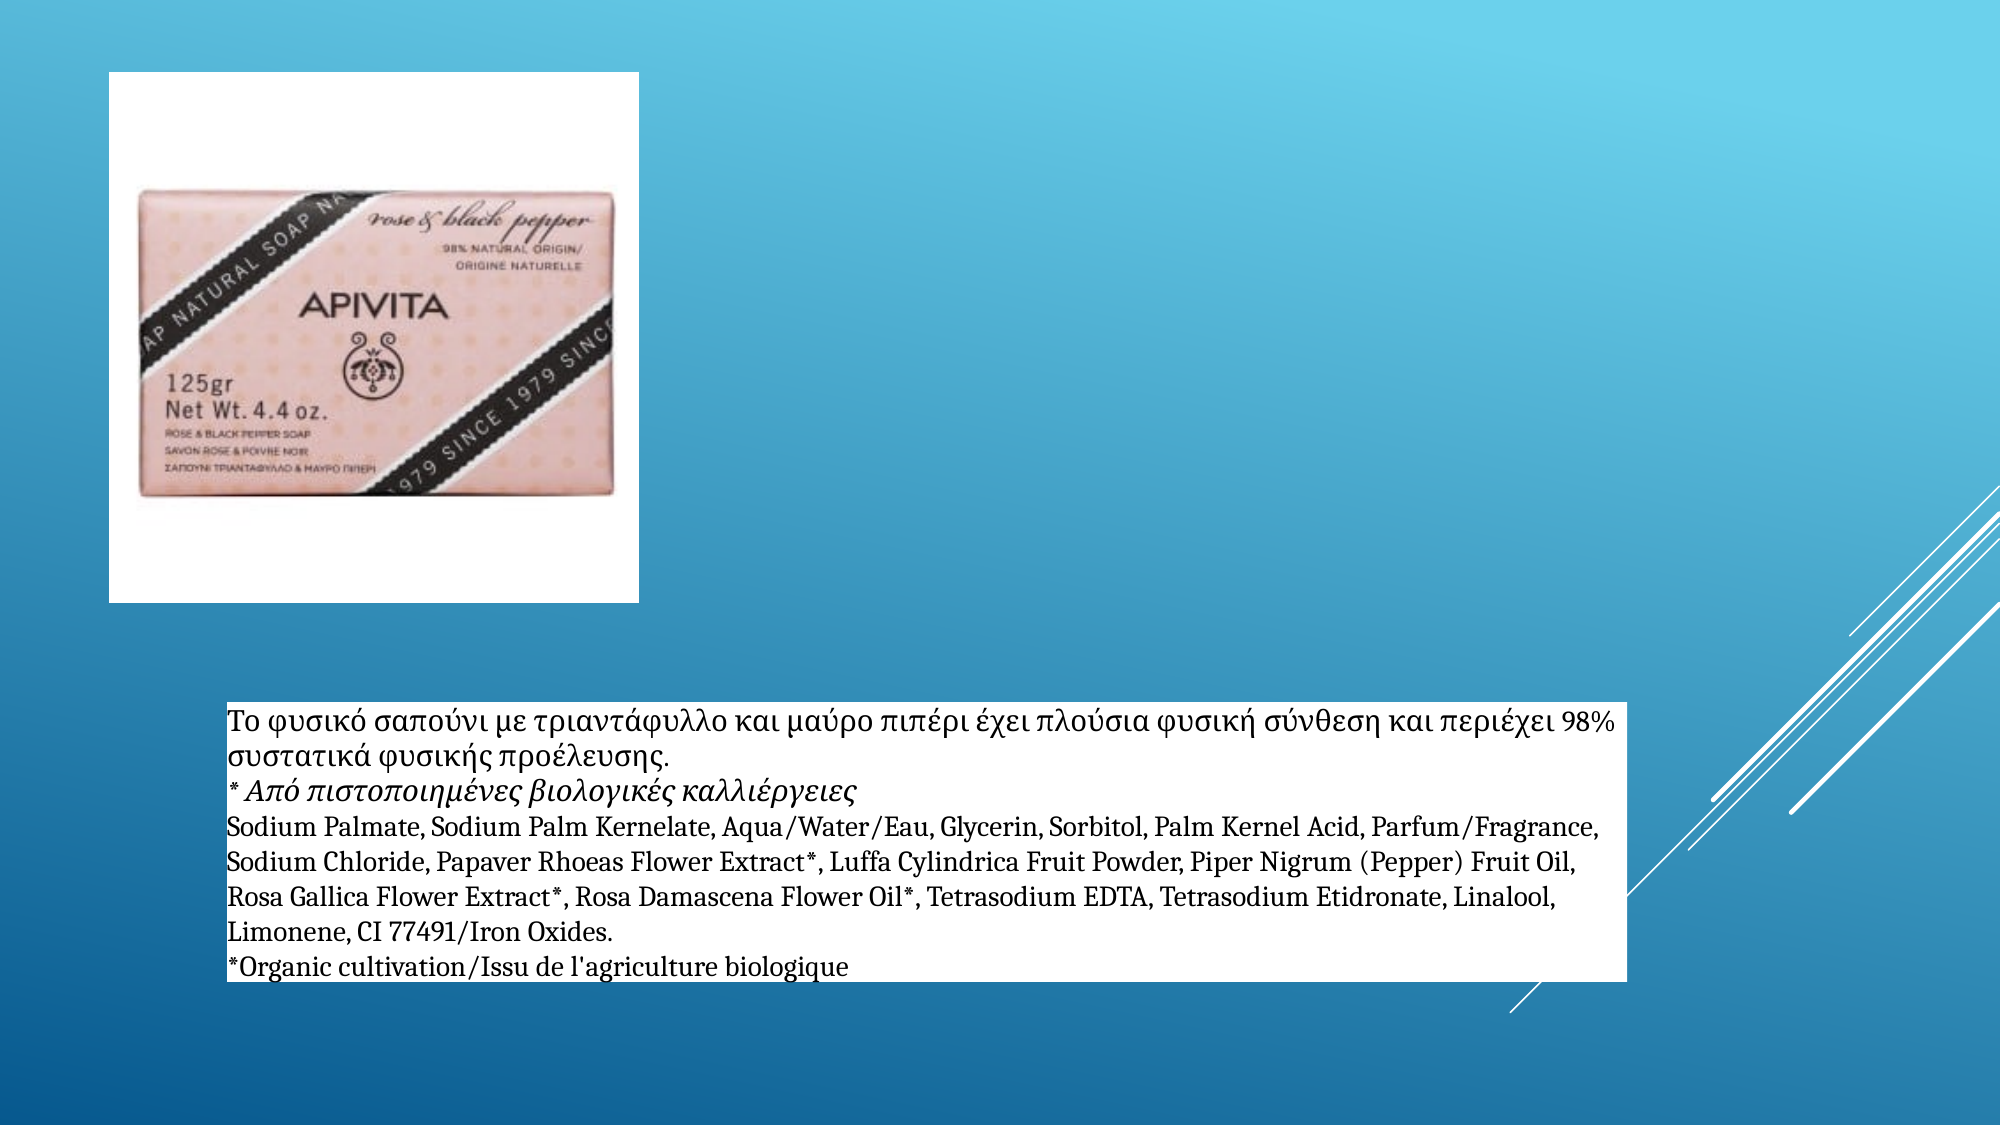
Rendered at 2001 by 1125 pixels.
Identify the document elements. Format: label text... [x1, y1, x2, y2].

picture [108, 72, 639, 603]
text_box Το φυσικό σαπούνι με τριαντάφυλλο και μαύρο πιπέρι έχει πλούσια φυσική σύνθεση και περιέχει 98% συστατικά φυσικής προέλευσης. * Από πιστοποιημένες βιολογικές καλλιέργειες Sodium Palmate, Sodium Palm Kernelate, Aqua/Water/Eau, Glycerin, Sorbitol, Palm Kernel Acid, Parfum/Fragrance, Sodium Chloride, Papaver Rhoeas Flower Extract*, Luffa Cylindrica Fruit Powder, Piper Nigrum (Pepper) Fruit Oil, Rosa Gallica Flower Extract*, Rosa Damascena Flower Oil*, Tetrasodium EDTA, Tetrasodium Etidronate, Linalool, Limonene, CI 77491/Iron Oxides. *Organic cultivation/Issu de l'agriculture biologique [227, 702, 1628, 982]
